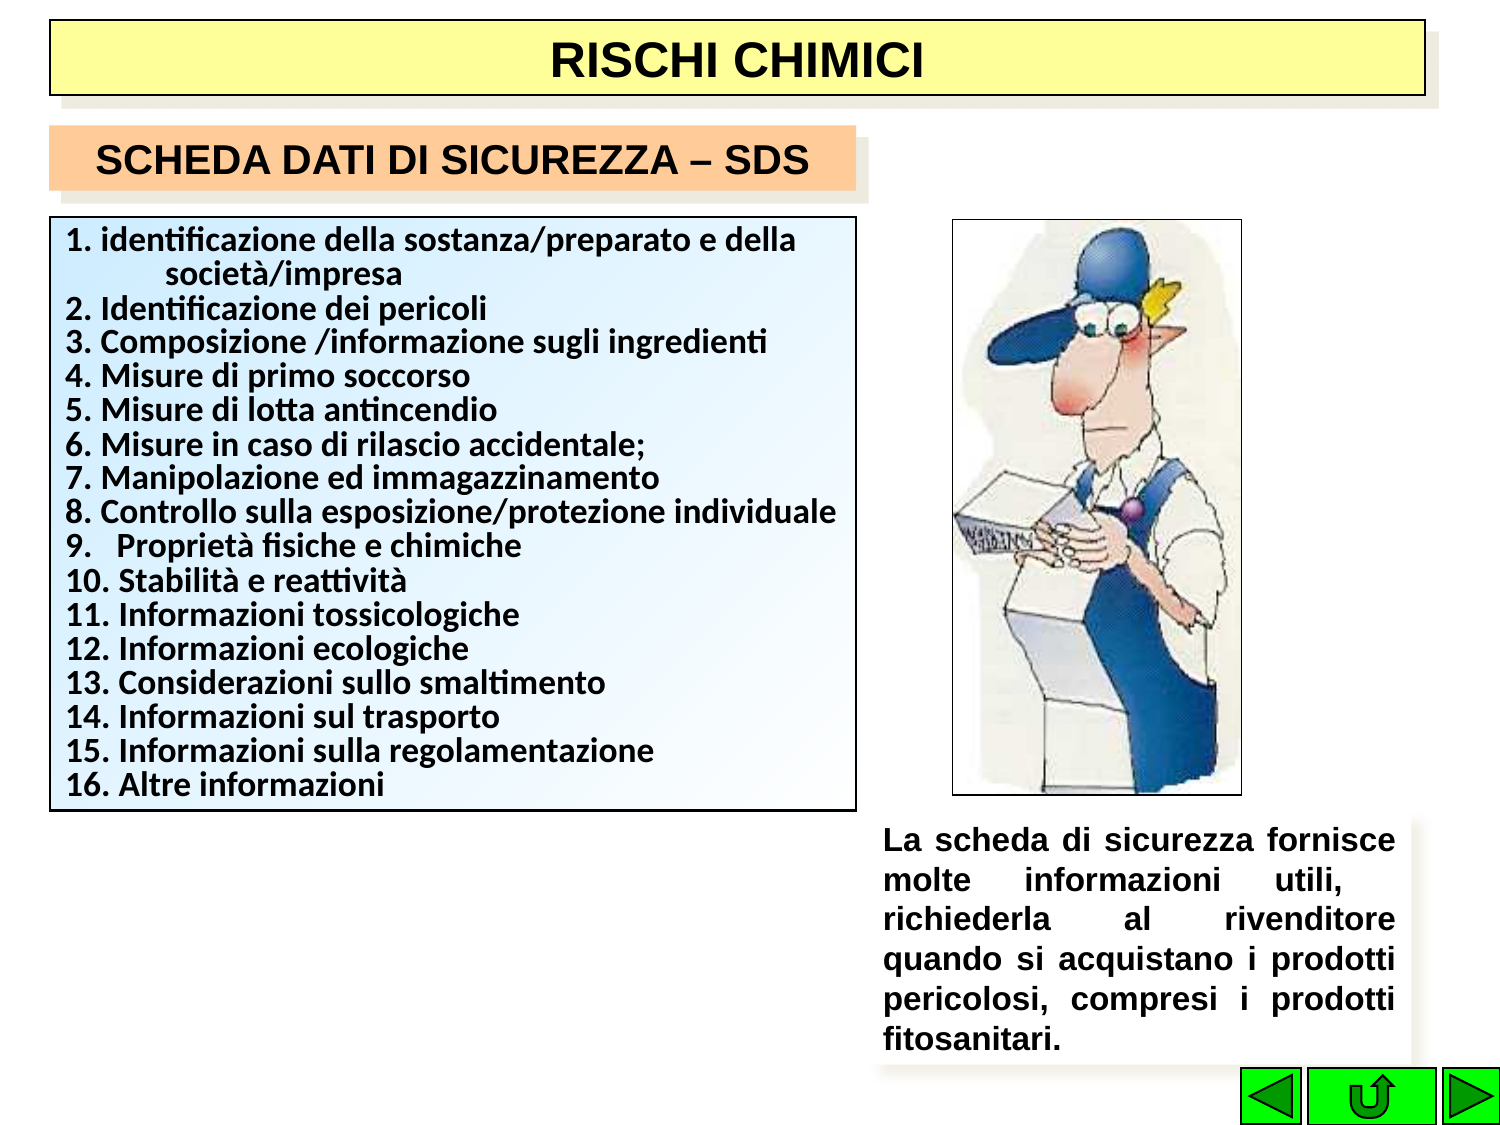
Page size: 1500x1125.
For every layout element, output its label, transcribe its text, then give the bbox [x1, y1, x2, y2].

text_box 1. identificazione della sostanza/preparato e della società/impresa 2. Identificazione dei pericoli 3. Composizione /informazione sugli ingredienti 4. Misure di primo soccorso 5. Misure di lotta antincendio 6. Misure in caso di rilascio accidentale; 7. Manipolazione ed immagazzinamento 8. Controllo sulla esposizione/protezione individuale 9. Proprietà fisiche e chimiche 10. Stabilità e reattività 11. Informazioni tossicologiche 12. Informazioni ecologiche 13. Considerazioni sullo smaltimento 14. Informazioni sul trasporto 15. Informazioni sulla regolamentazione 16. Altre informazioni [50, 217, 857, 811]
text_box [1442, 1067, 1500, 1125]
text_box SCHEDA DATI DI SICUREZZA – SDS [49, 125, 857, 191]
text_box La scheda di sicurezza fornisce molte informazioni utili, richiederla al rivenditore quando si acquistano i prodotti pericolosi, compresi i prodotti fitosanitari. [868, 810, 1412, 1065]
text_box RISCHI CHIMICI [50, 20, 1425, 96]
text_box [1307, 1068, 1437, 1125]
text_box [1240, 1067, 1302, 1125]
picture [952, 219, 1241, 795]
